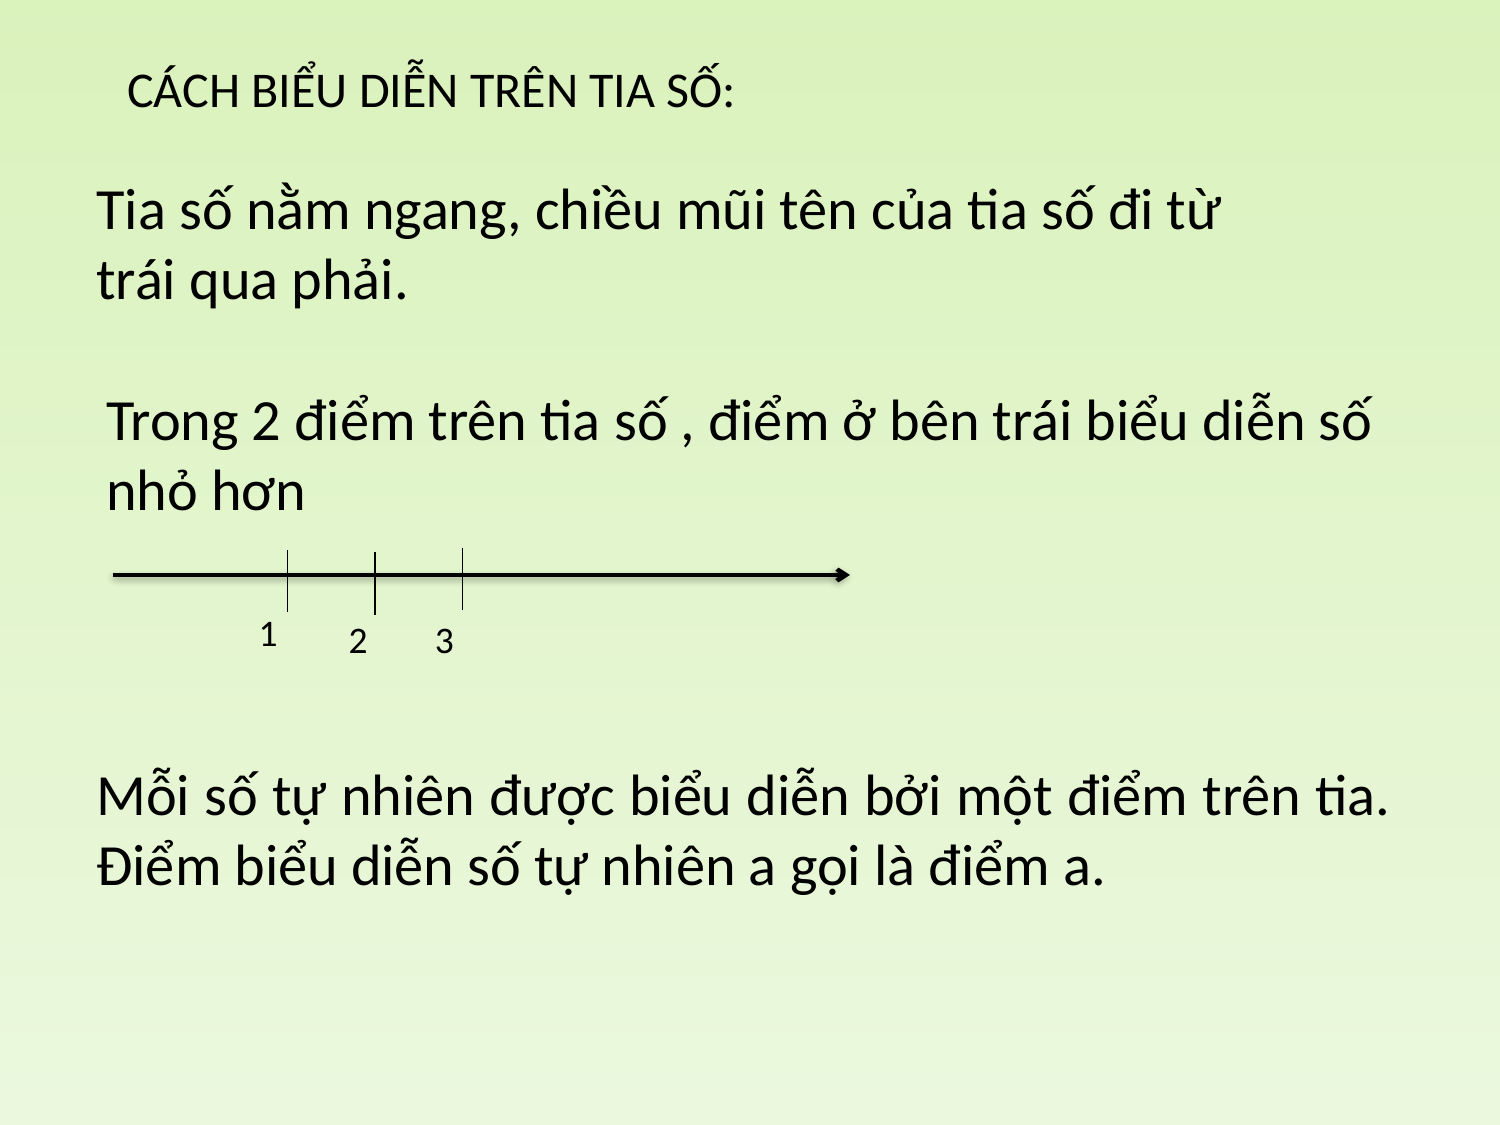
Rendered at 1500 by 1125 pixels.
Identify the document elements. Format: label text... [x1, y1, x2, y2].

text_box 3 [419, 608, 505, 669]
text_box 2 [333, 608, 440, 714]
text_box Trong 2 điểm trên tia số , điểm ở bên trái biểu diễn số nhỏ hơn [91, 374, 1438, 530]
text_box Tia số nằm ngang, chiều mũi tên của tia số đi từ trái qua phải. [81, 163, 1270, 459]
text_box Mỗi số tự nhiên được biểu diễn bởi một điểm trên tia. Điểm biểu diễn số tự nhiên a gọi là điểm a. [81, 749, 1407, 905]
text_box 1 [243, 601, 332, 661]
text_box CÁCH BIỂU DIỄN TRÊN TIA SỐ: [112, 49, 988, 125]
